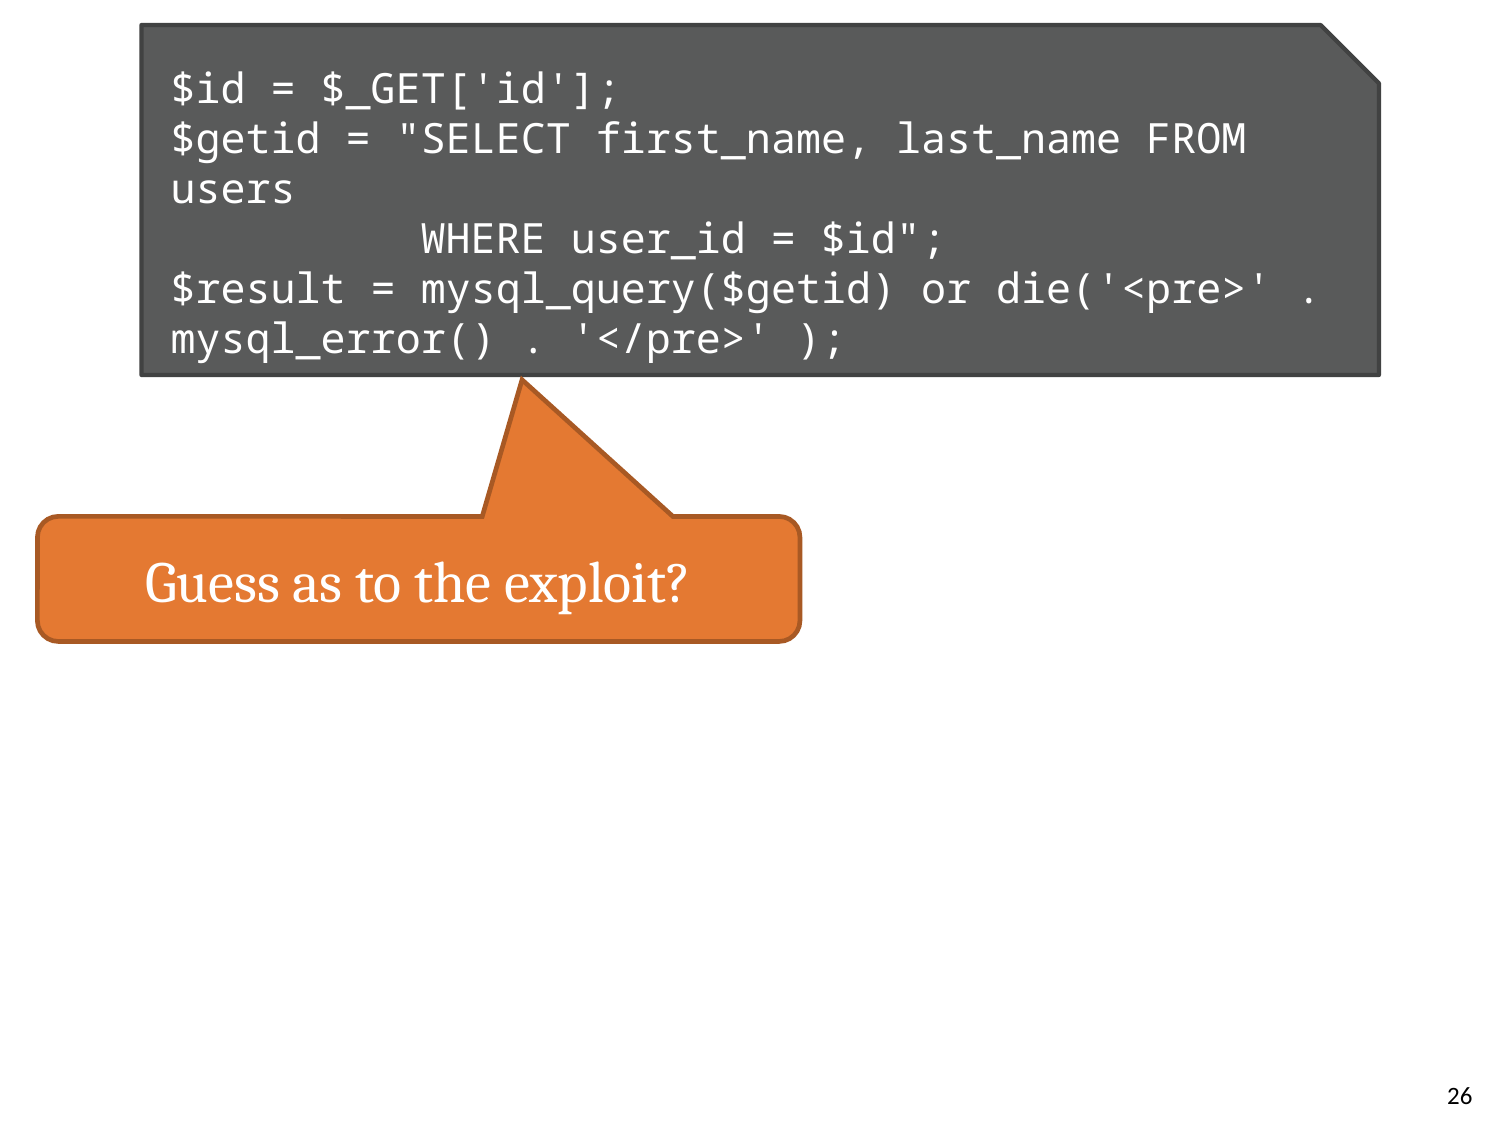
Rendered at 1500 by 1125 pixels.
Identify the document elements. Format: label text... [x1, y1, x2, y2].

text_box $id = $_GET['id']; $getid = "SELECT first_name, last_name FROM users WHERE user_id = $id"; $result = mysql_query($getid) or die('<pre>' . mysql_error() . '</pre>' ); [139, 22, 1382, 378]
text_box Guess as to the exploit? [35, 375, 803, 644]
slide_number 26 [1137, 1065, 1488, 1125]
